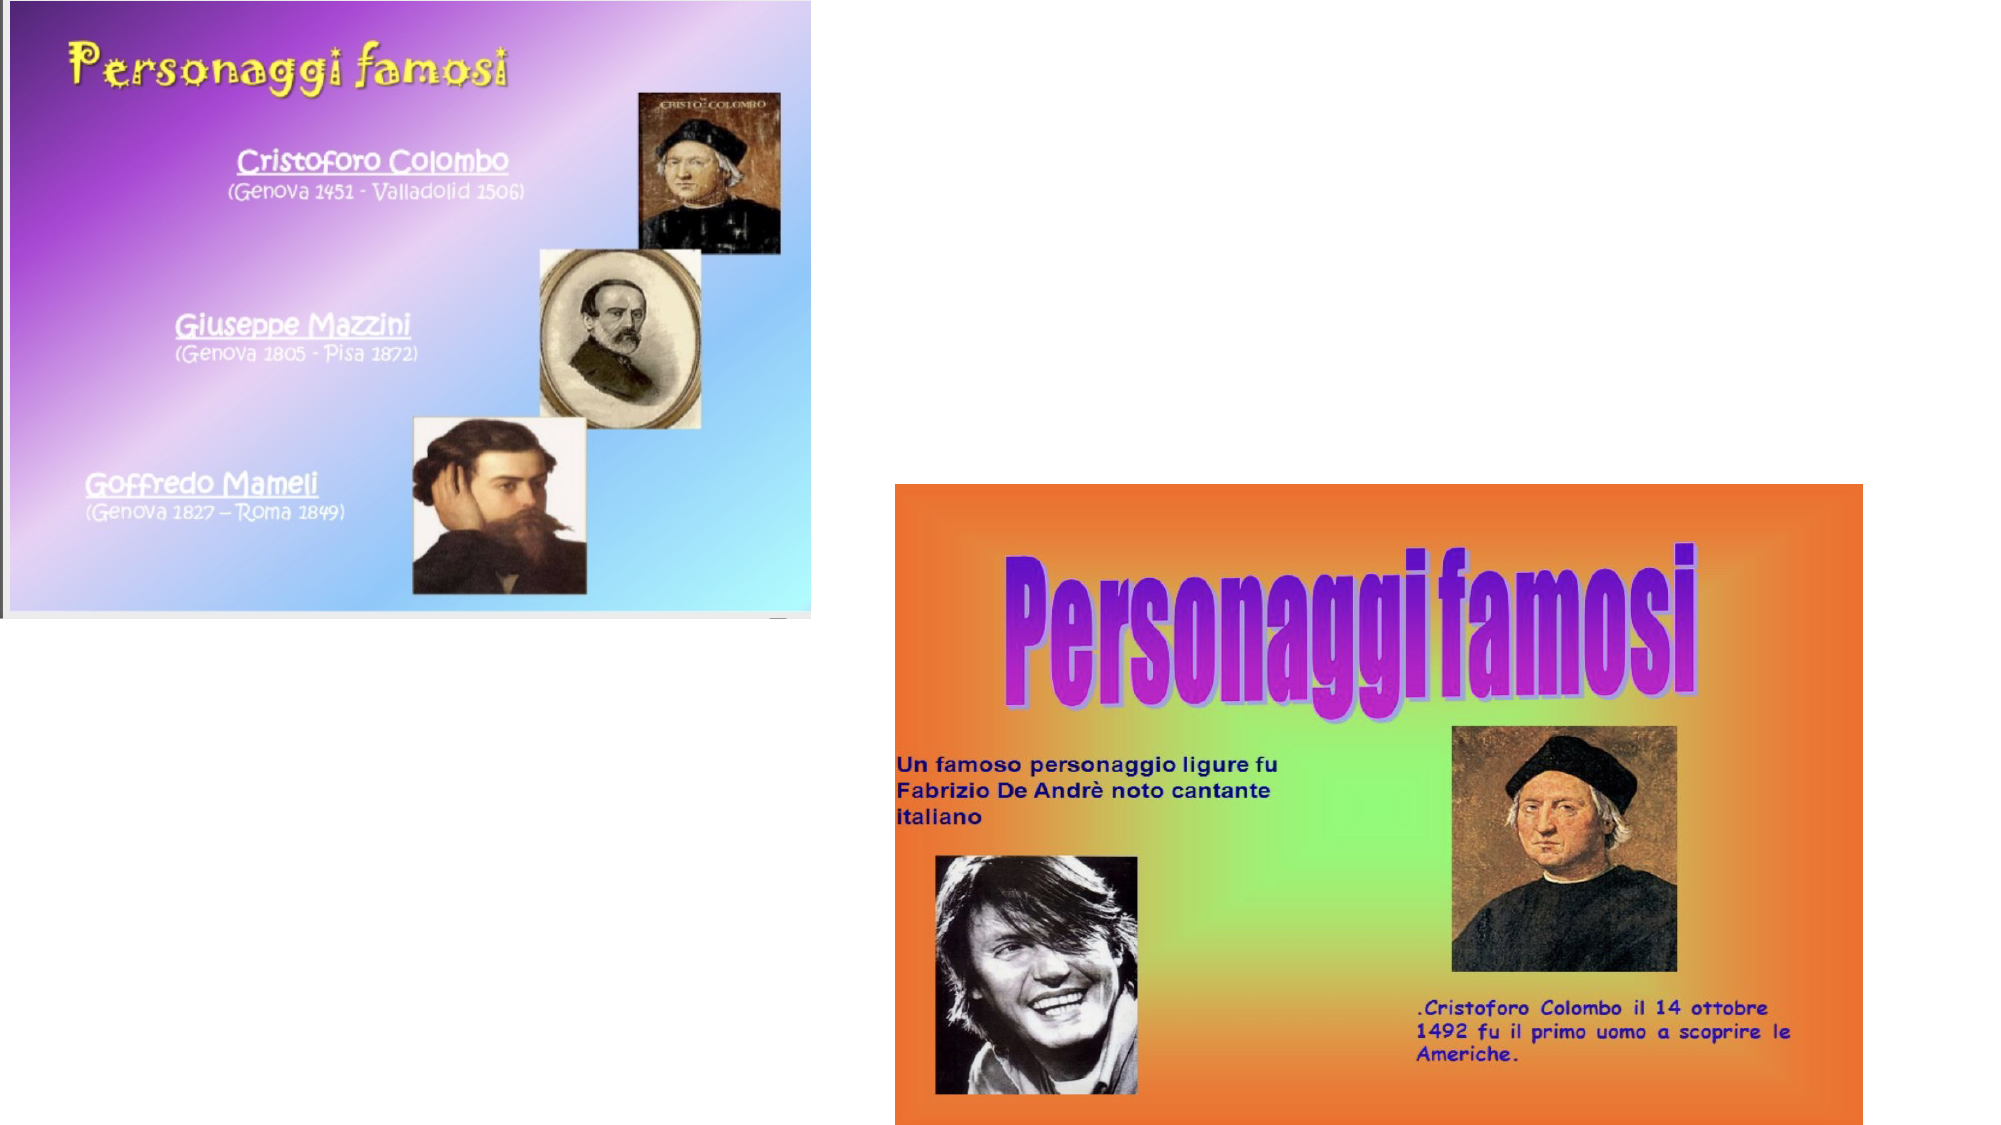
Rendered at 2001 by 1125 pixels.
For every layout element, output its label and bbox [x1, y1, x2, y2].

list [0, 0, 811, 619]
picture [895, 484, 1863, 1125]
